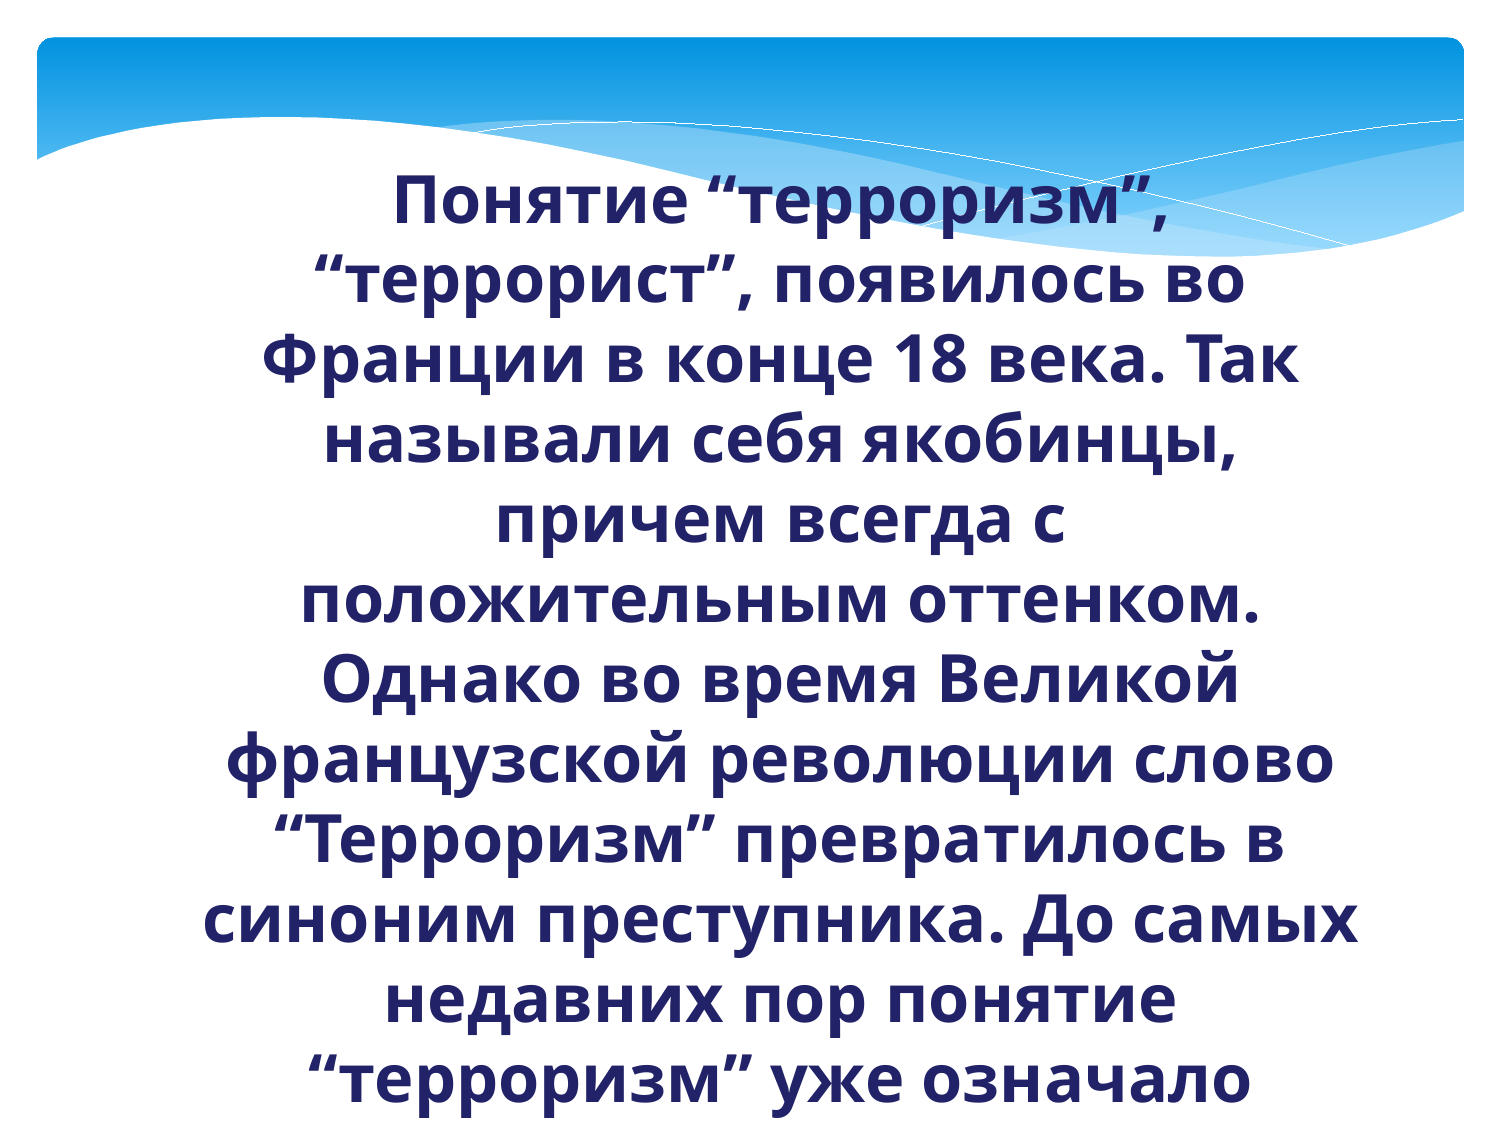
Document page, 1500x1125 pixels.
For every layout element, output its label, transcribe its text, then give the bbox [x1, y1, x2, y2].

text_box Понятие “терроризм”, “террорист”, появилось во Франции в конце 18 века. Так называли себя якобинцы, причем всегда с положительным оттенком. Однако во время Великой французской революции слово “Терроризм” превратилось в синоним преступника. До самых недавних пор понятие “терроризм” уже означало спектр различных оттенков насилия. [183, 148, 1379, 1125]
